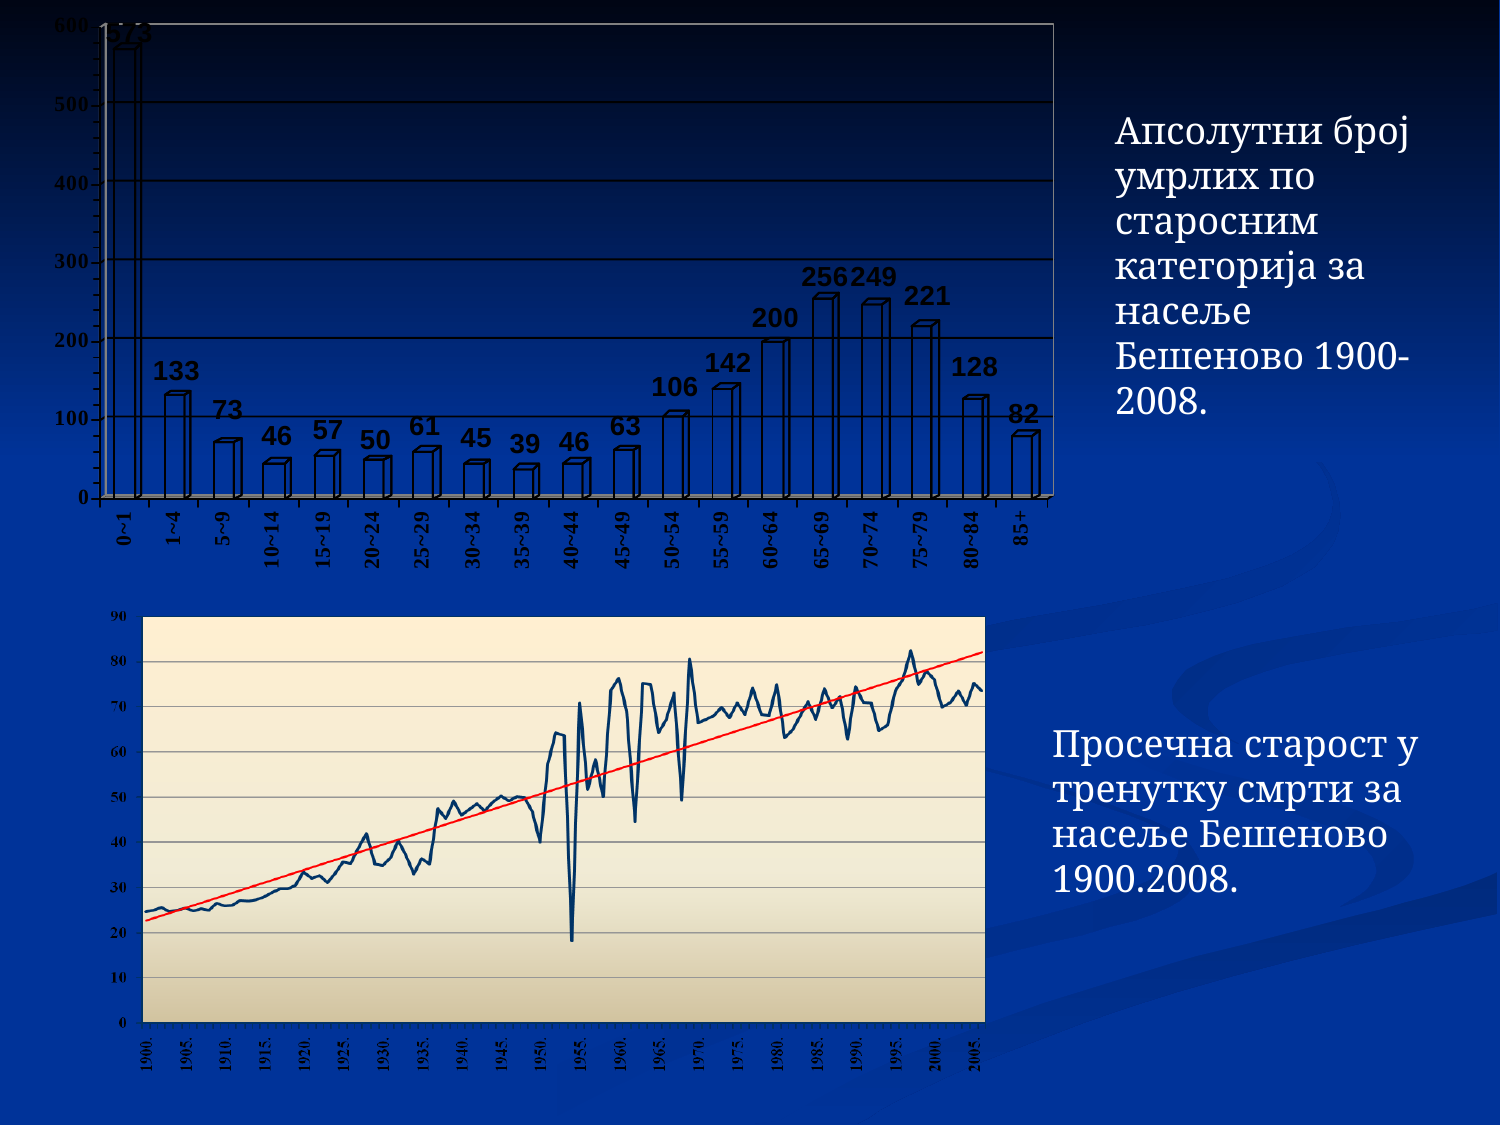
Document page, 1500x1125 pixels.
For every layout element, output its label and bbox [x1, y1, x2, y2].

text_box [0, 0, 1438, 588]
text_box [87, 599, 1500, 1101]
